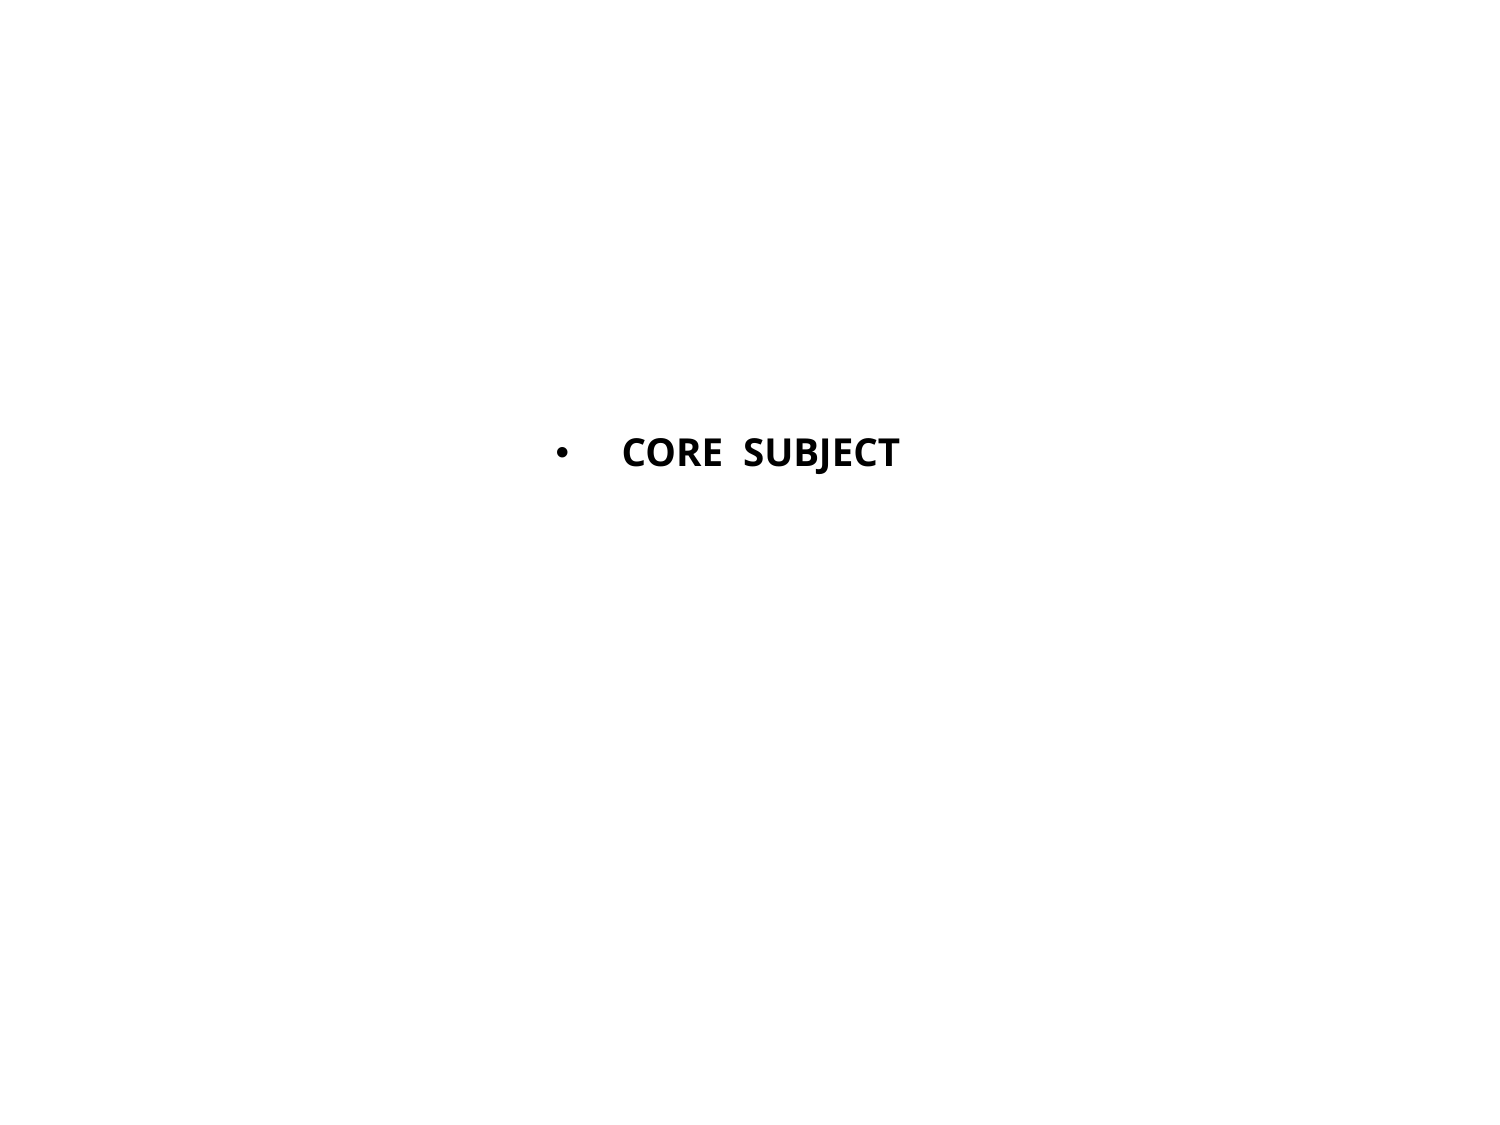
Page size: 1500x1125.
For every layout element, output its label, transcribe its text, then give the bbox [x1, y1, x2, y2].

list CORE SUBJECT [377, 426, 1120, 483]
